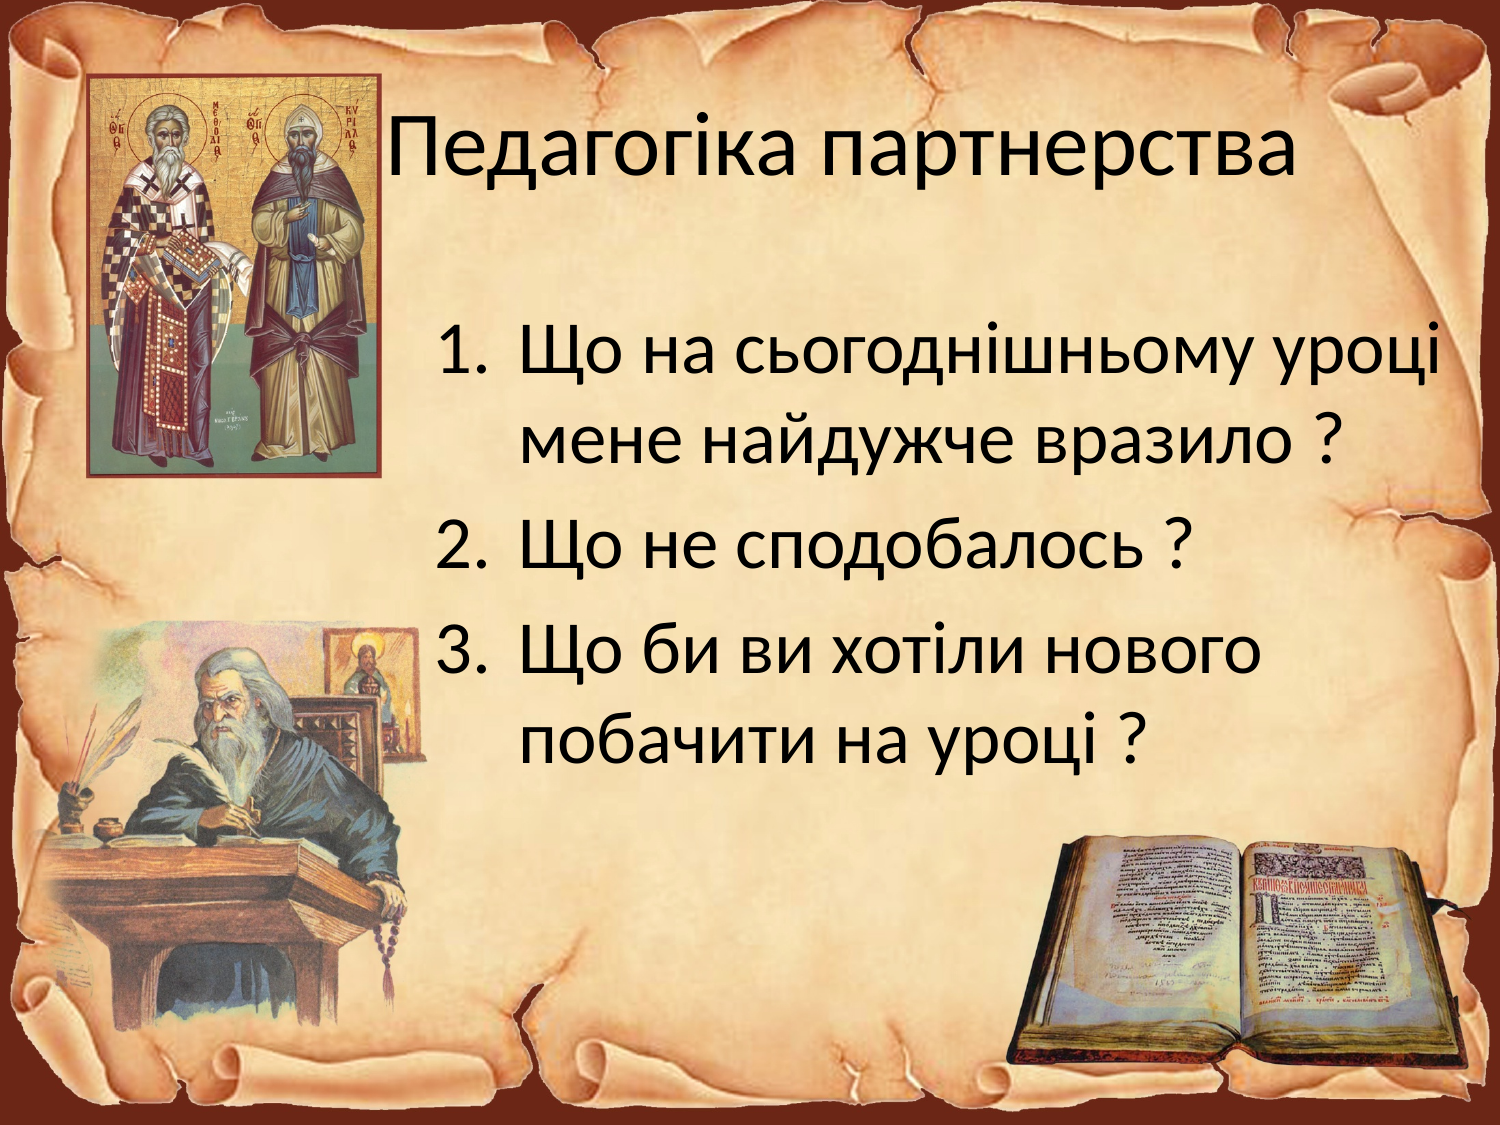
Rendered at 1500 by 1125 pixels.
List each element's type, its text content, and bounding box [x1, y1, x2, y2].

list Що на сьогоднішньому уроці мене найдужче вразило ? Що не сподобалось ? Що би ви хотіли нового побачити на уроці ? [418, 290, 1500, 1034]
picture [0, 0, 1500, 1125]
title Педагогіка партнерства [74, 44, 1426, 233]
